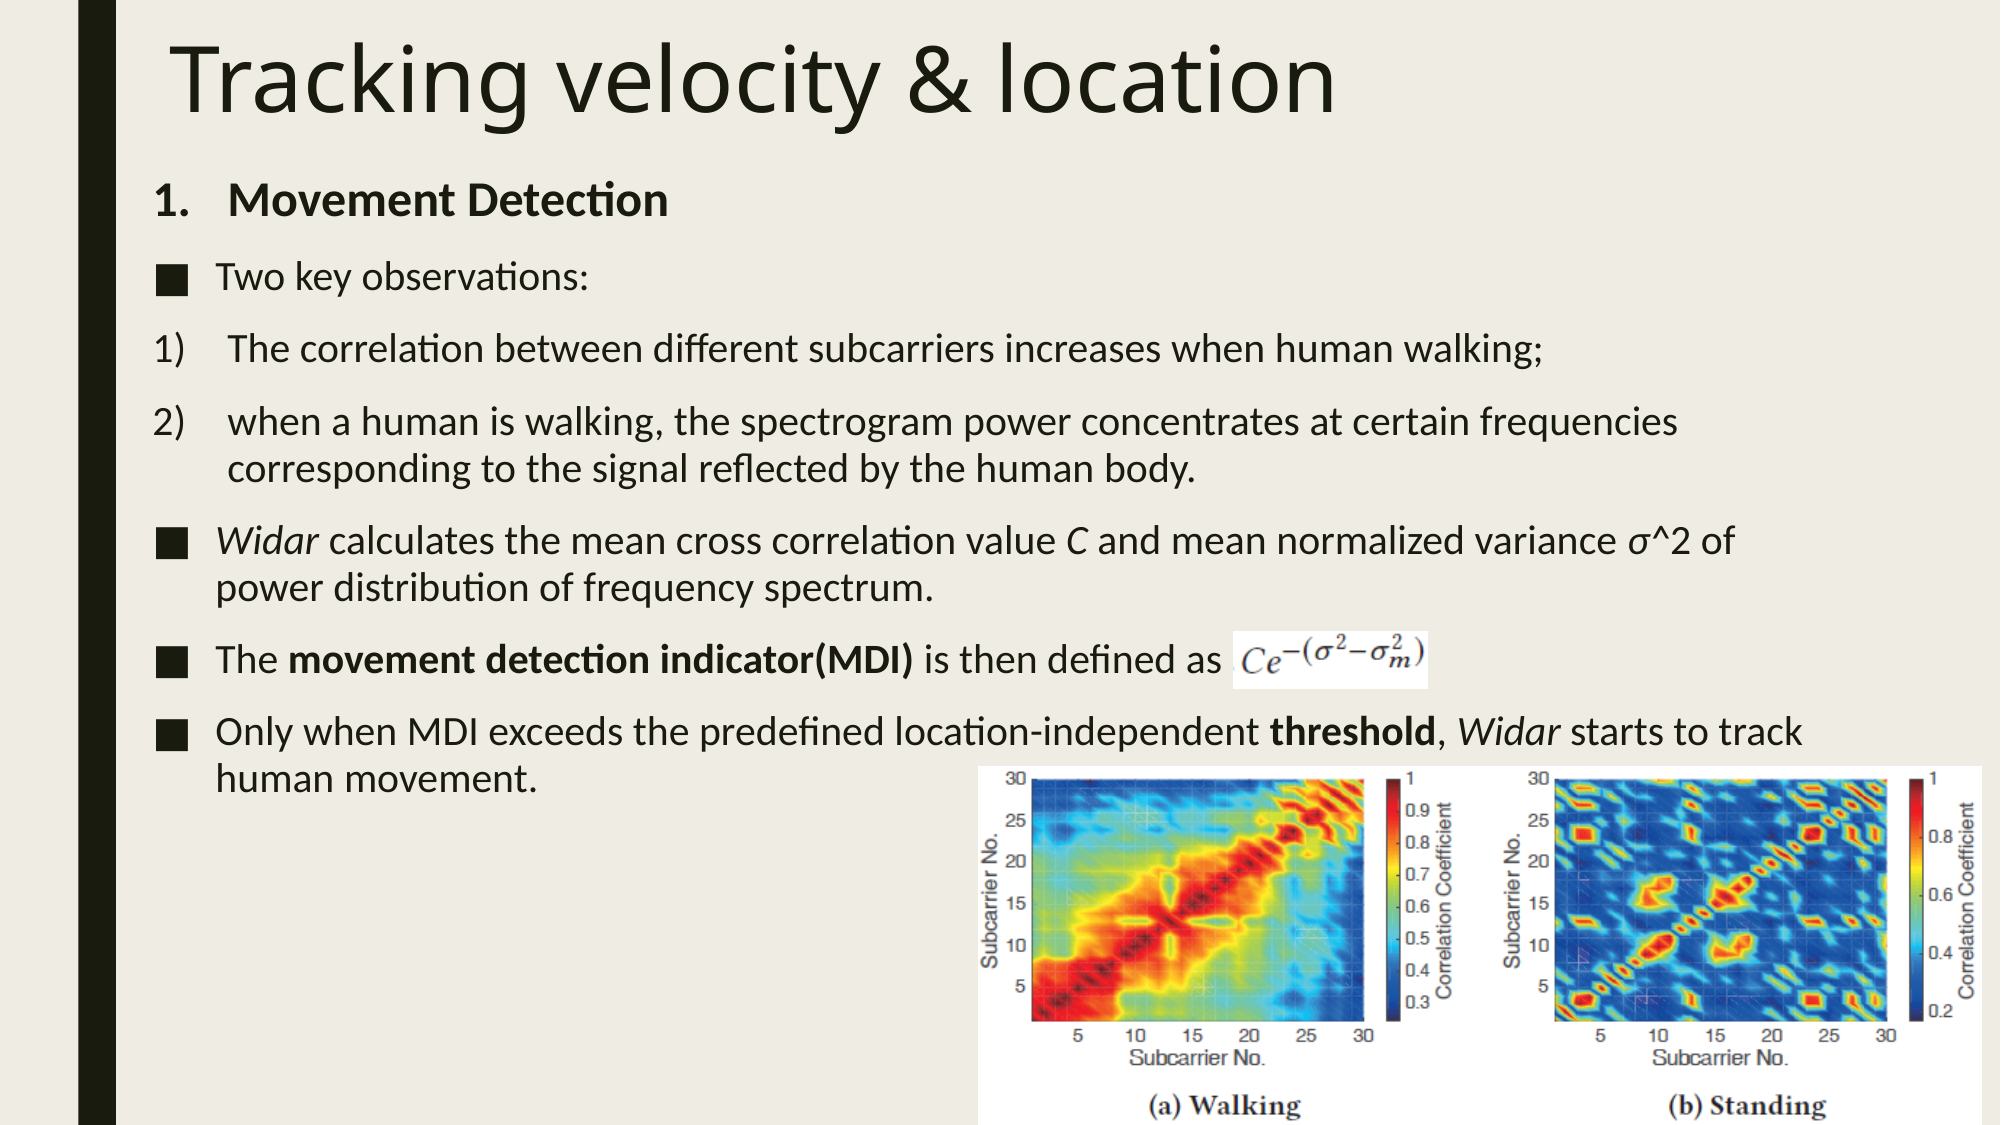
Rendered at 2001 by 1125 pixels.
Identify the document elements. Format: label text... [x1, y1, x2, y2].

title Tracking velocity & location [154, 26, 1880, 165]
picture [978, 766, 1982, 1125]
picture [1233, 631, 1428, 689]
list Movement Detection Two key observations: The correlation between different subcarriers increases when human walking; when a human is walking, the spectrogram power concentrates at certain frequencies corresponding to the signal reflected by the human body. Widar calculates the mean cross correlation value C and mean normalized variance σ^2 of power distribution of frequency spectrum. The movement detection indicator(MDI) is then defined as Only when MDI exceeds the predefined location-independent threshold, Widar starts to track human movement. [137, 164, 1863, 990]
